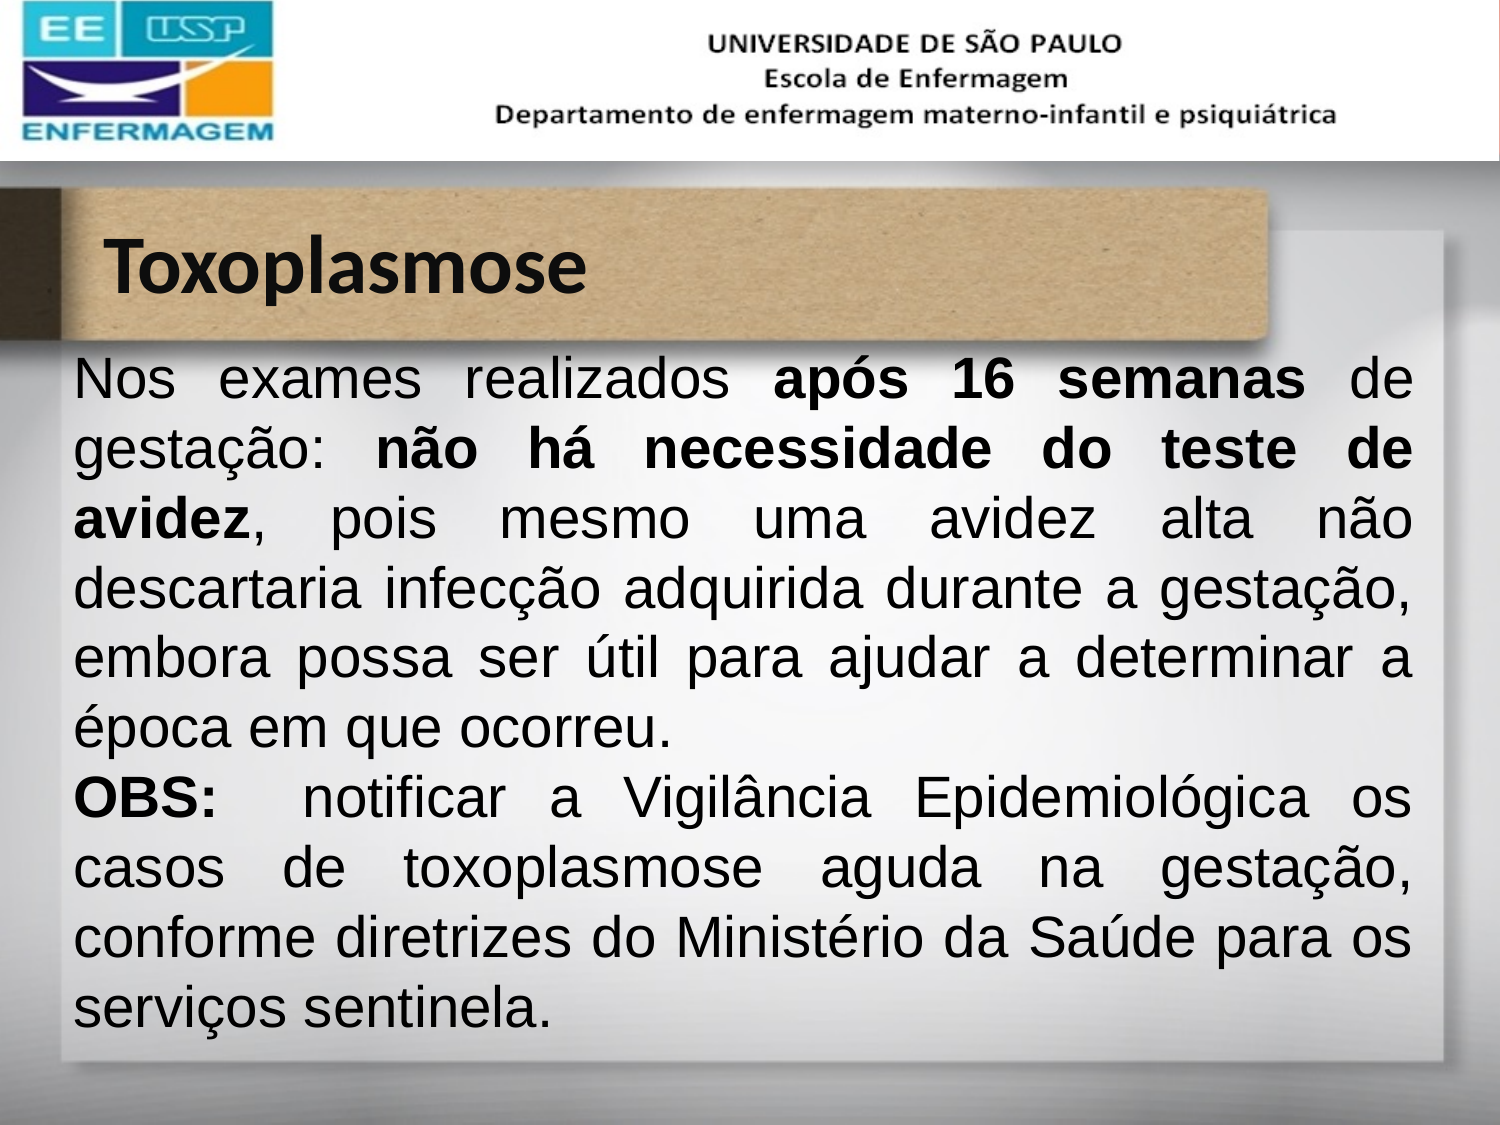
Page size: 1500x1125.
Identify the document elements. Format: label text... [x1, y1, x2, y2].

text_box Nos exames realizados após 16 semanas de gestação: não há necessidade do teste de avidez, pois mesmo uma avidez alta não descartaria infecção adquirida durante a gestação, embora possa ser útil para ajudar a determinar a época em que ocorreu. OBS: notificar a Vigilância Epidemiológica os casos de toxoplasmose aguda na gestação, conforme diretrizes do Ministério da Saúde para os serviços sentinela. [58, 332, 1430, 1117]
picture [0, 0, 1500, 1125]
title Toxoplasmose [88, 202, 1258, 333]
